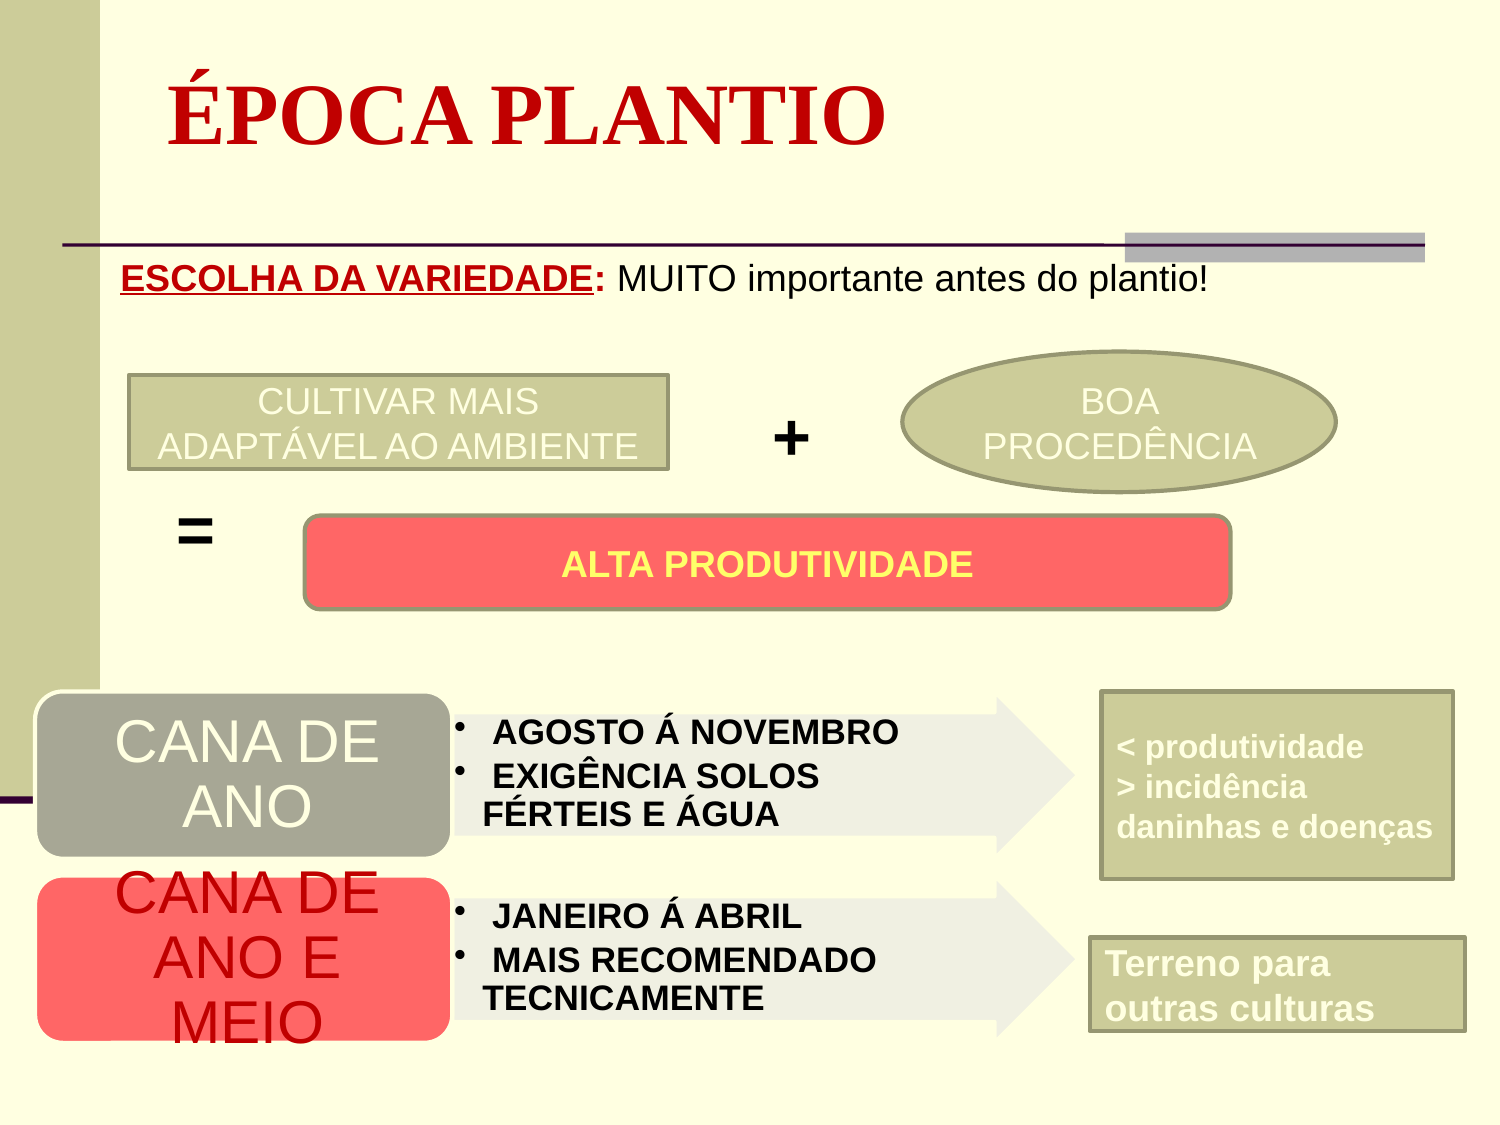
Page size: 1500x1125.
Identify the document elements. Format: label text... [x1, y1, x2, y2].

text_box ALTA PRODUTIVIDADE [302, 513, 1233, 612]
text_box < produtividade > incidência daninhas e doenças [1099, 689, 1455, 881]
text_box CULTIVAR MAIS ADAPTÁVEL AO AMBIENTE [127, 373, 670, 471]
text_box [34, 691, 1079, 1044]
list ESCOLHA DA VARIEDADE: MUITO importante antes do plantio! + + = [105, 246, 1500, 1001]
text_box Terreno para outras culturas [1088, 935, 1467, 1033]
title ÉPOCA PLANTIO [152, 46, 1471, 172]
text_box BOA PROCEDÊNCIA [900, 349, 1338, 495]
